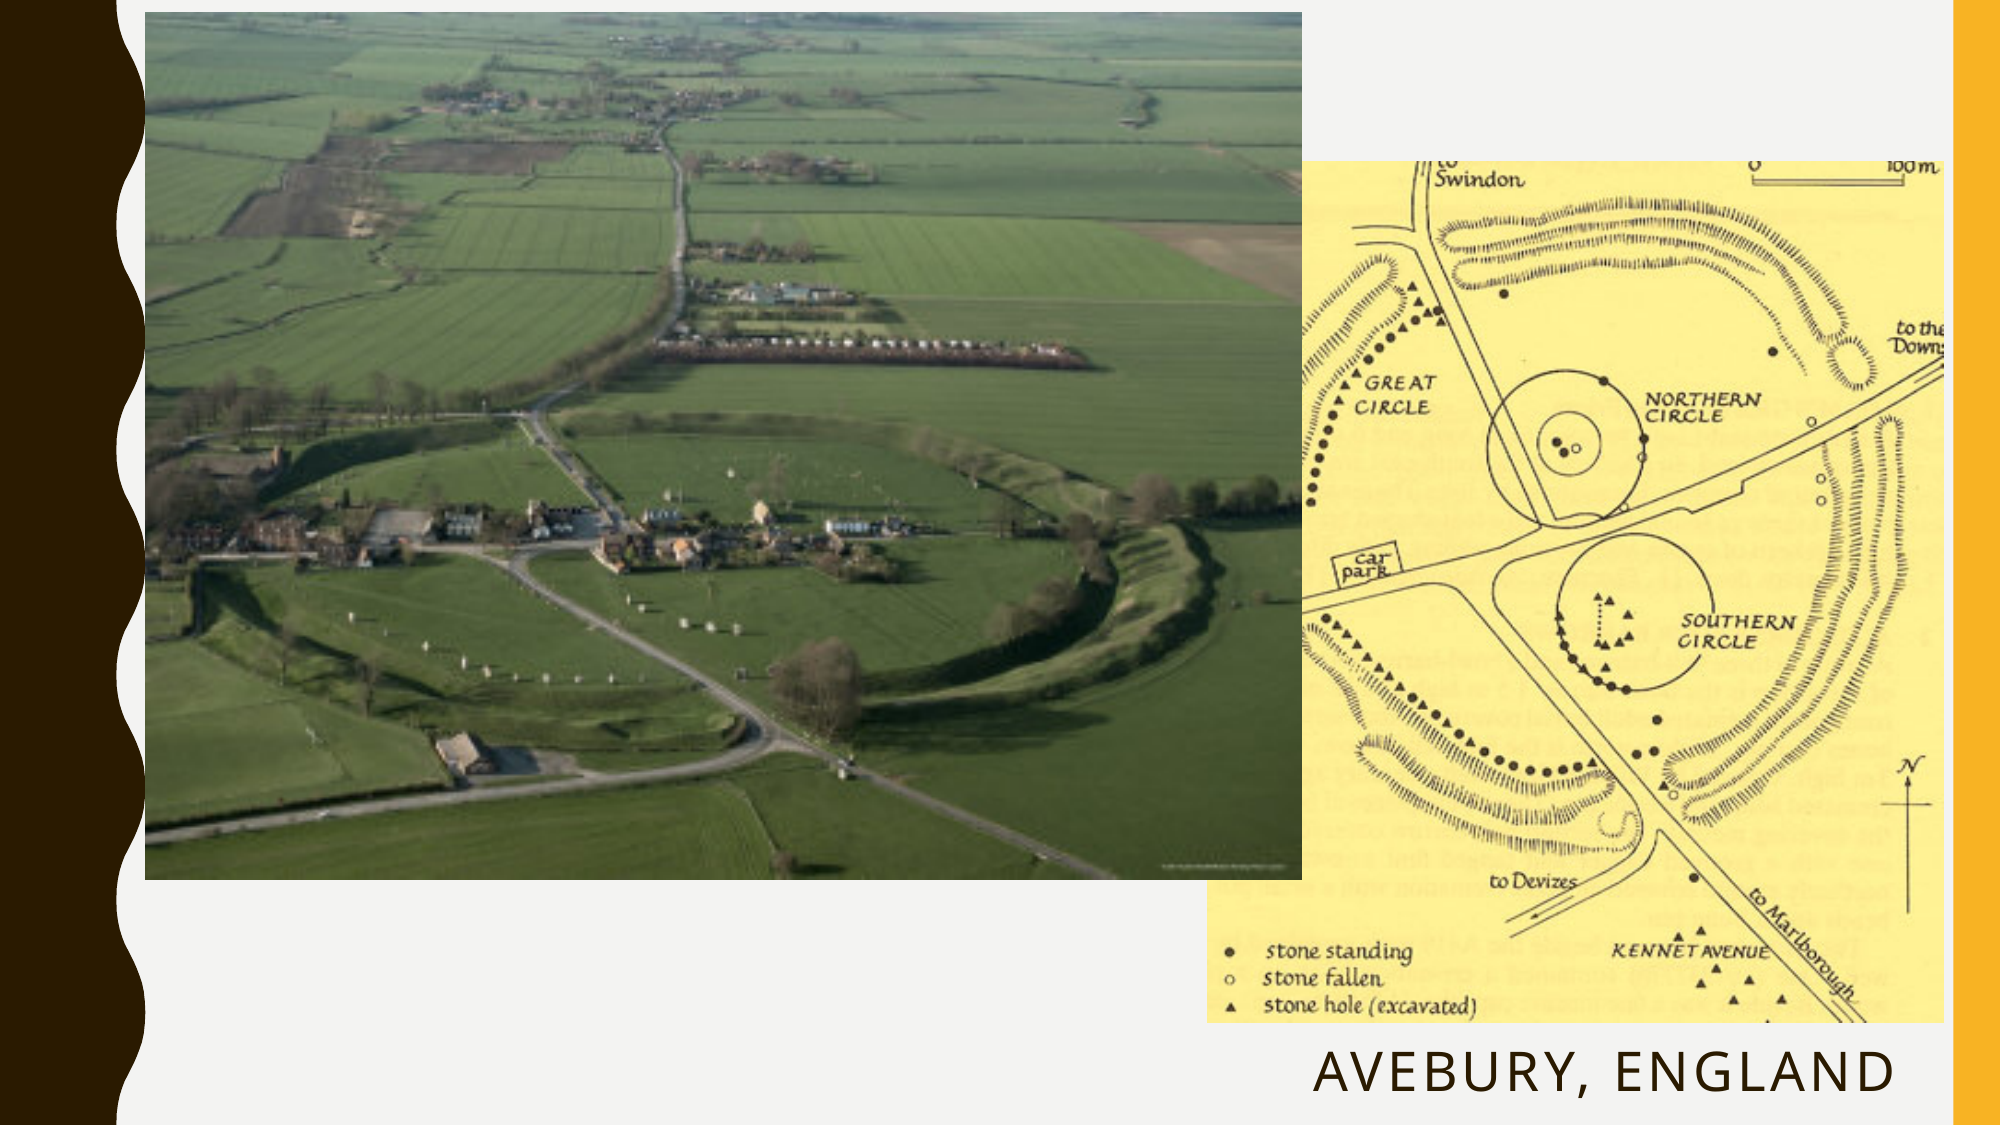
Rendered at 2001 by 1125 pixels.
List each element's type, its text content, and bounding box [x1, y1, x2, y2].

picture [145, 12, 1944, 1023]
text_box Avebury, england [1266, 1023, 1944, 1125]
